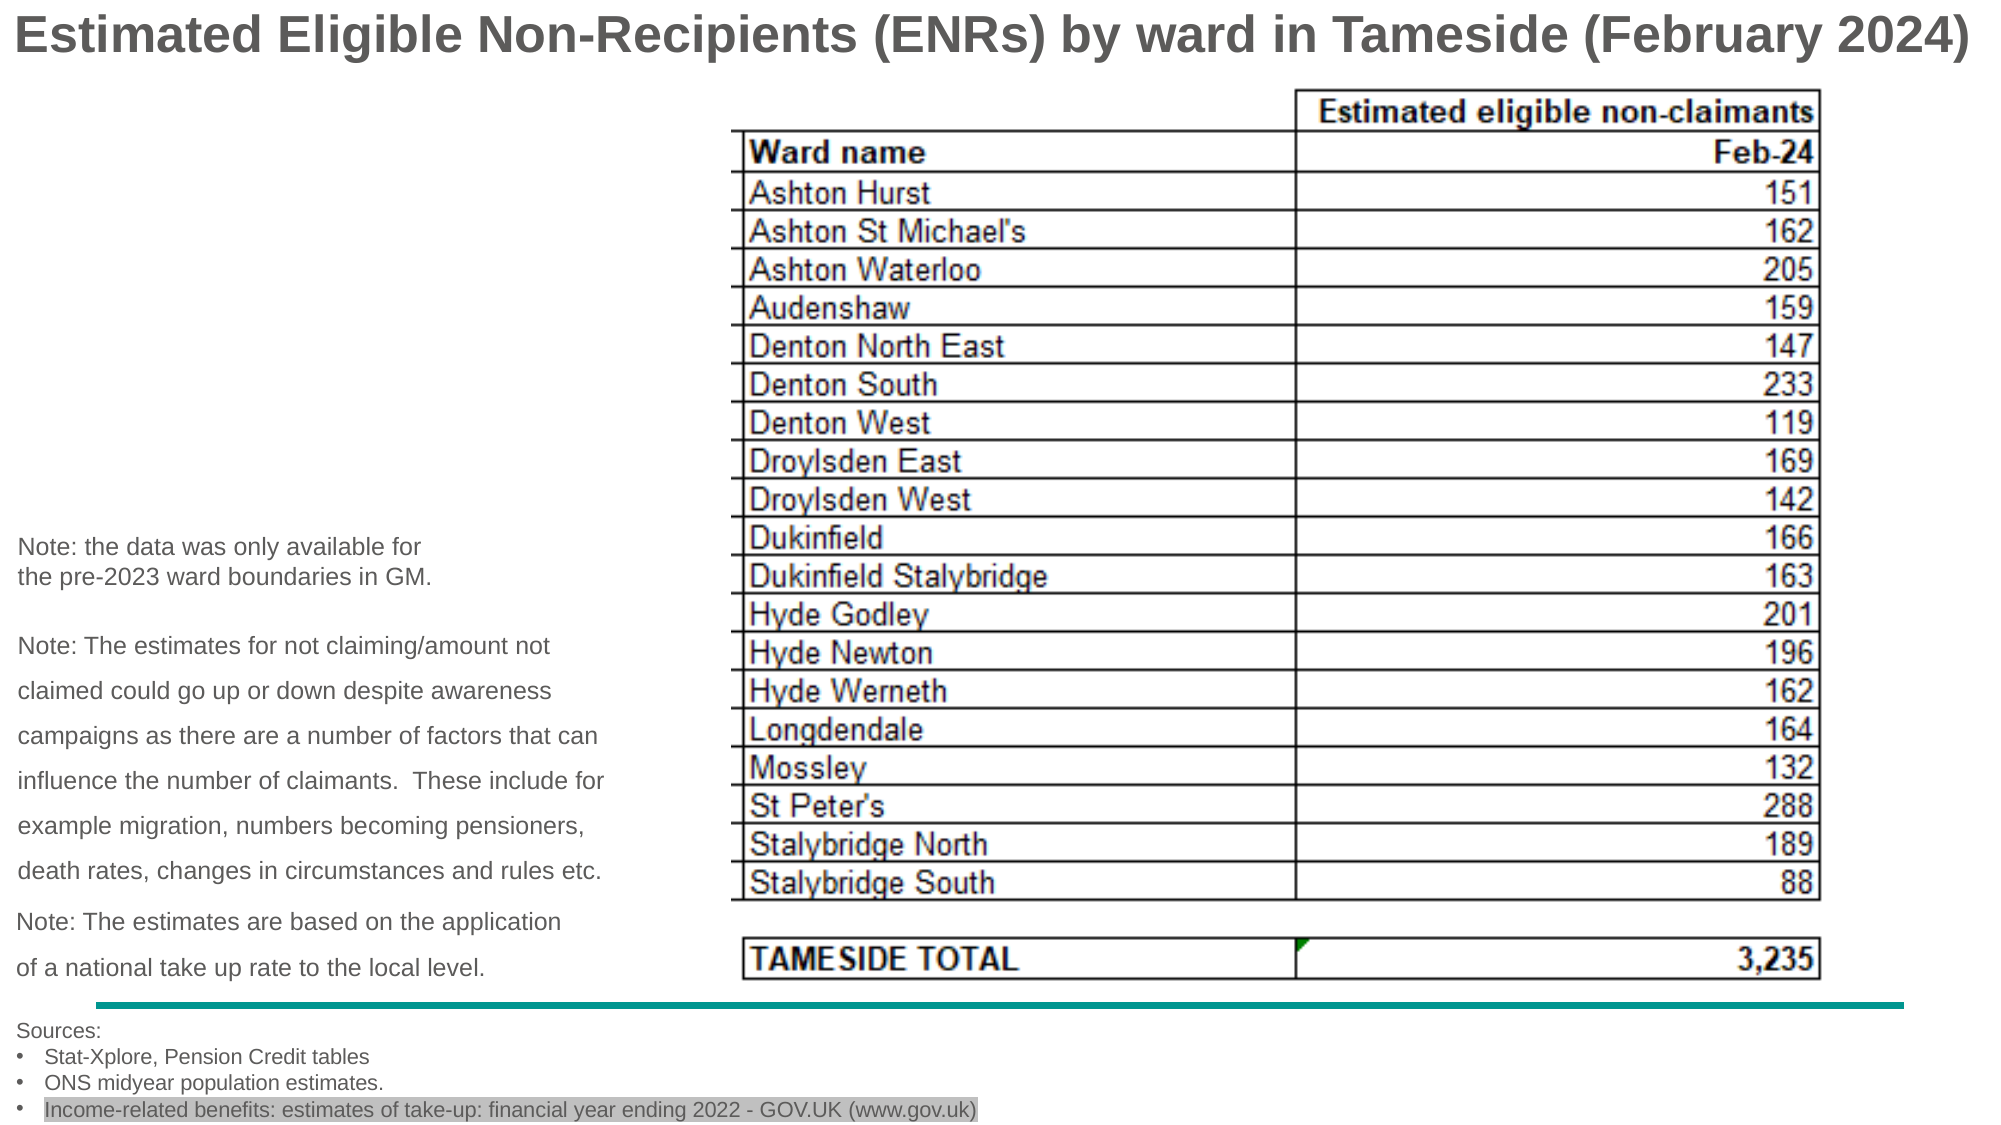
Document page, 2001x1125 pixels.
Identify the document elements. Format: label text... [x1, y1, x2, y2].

text_box Sources: Stat-Xplore, Pension Credit tables ONS midyear population estimates. Income-related benefits: estimates of take-up: financial year ending 2022 - GOV.UK (www.gov.uk) [1, 1009, 1169, 1125]
text_box Estimated Eligible Non-Recipients (ENRs) by ward in Tameside (February 2024) [0, 0, 2000, 76]
text_box Note: The estimates for not claiming/amount not claimed could go up or down despite awareness campaigns as there are a number of factors that can influence the number of claimants. These include for example migration, numbers becoming pensioners, death rates, changes in circumstances and rules etc. [3, 607, 645, 892]
text_box Note: the data was only available for the pre-2023 ward boundaries in GM. [2, 522, 465, 598]
picture [731, 85, 1825, 995]
text_box Note: The estimates are based on the application of a national take up rate to the local level. [1, 882, 683, 990]
